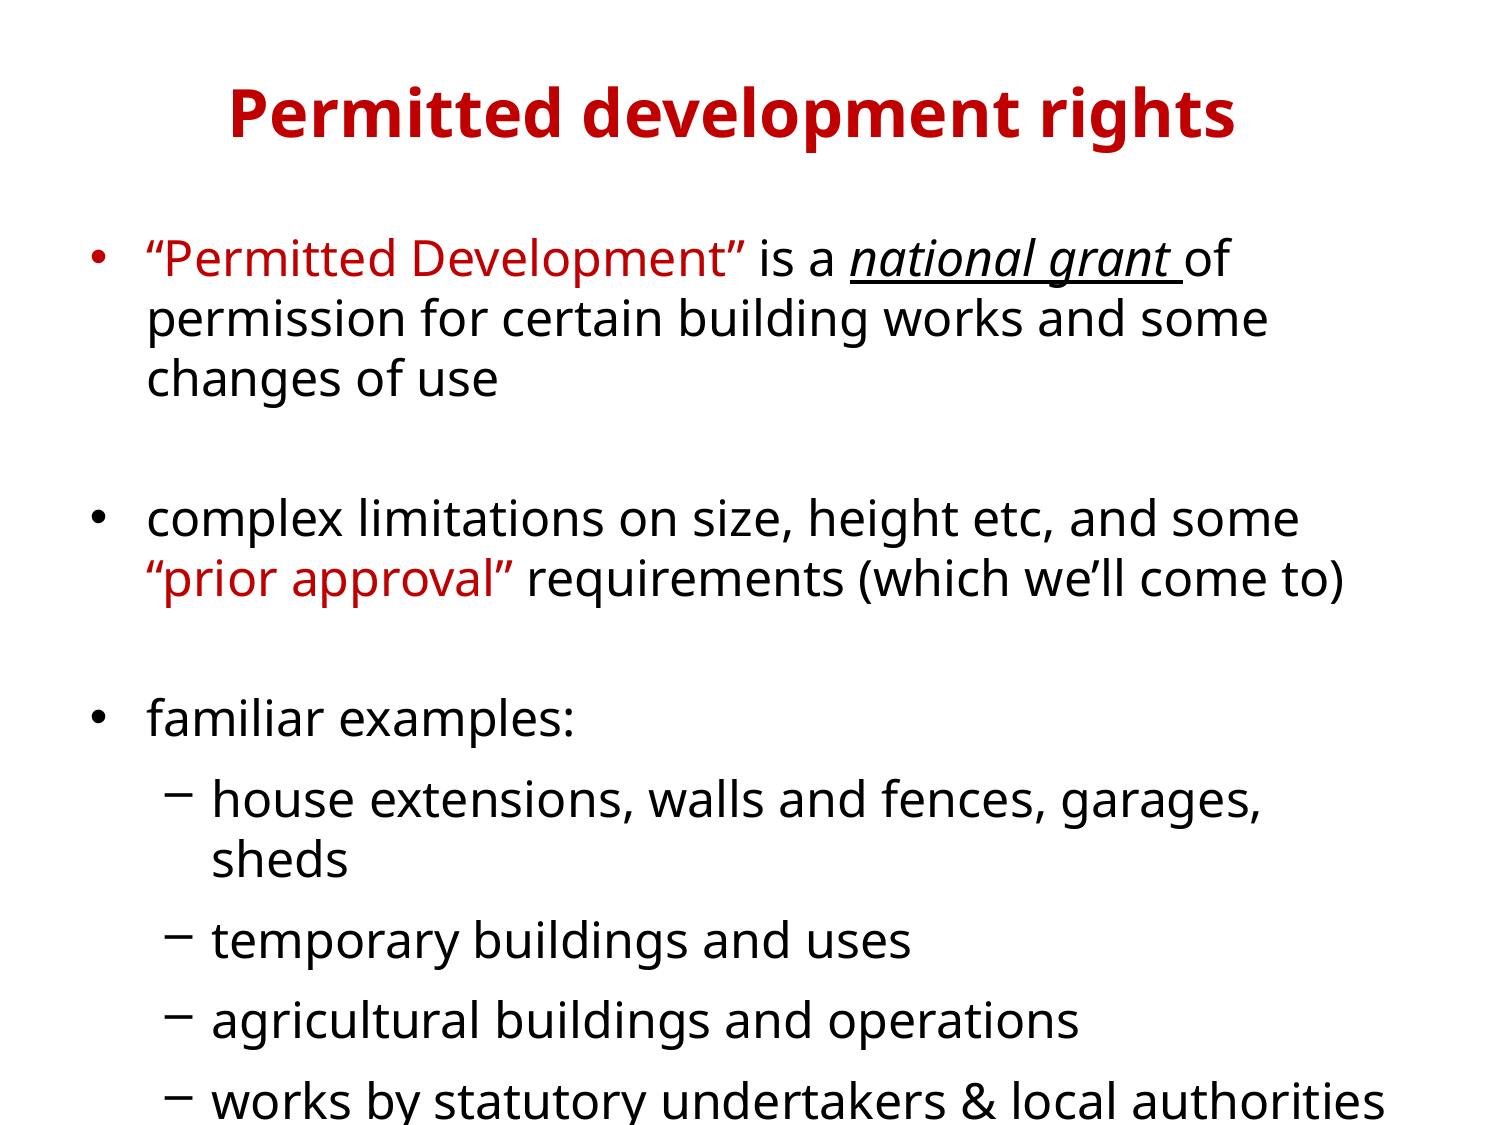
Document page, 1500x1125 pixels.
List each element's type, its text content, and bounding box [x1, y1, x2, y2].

list “Permitted Development” is a national grant of permission for certain building works and some changes of use complex limitations on size, height etc, and some “prior approval” requirements (which we’ll come to) familiar examples: house extensions, walls and fences, garages, sheds temporary buildings and uses agricultural buildings and operations works by statutory undertakers & local authorities etc [75, 149, 1425, 1066]
title Permitted development rights [74, 125, 1426, 197]
